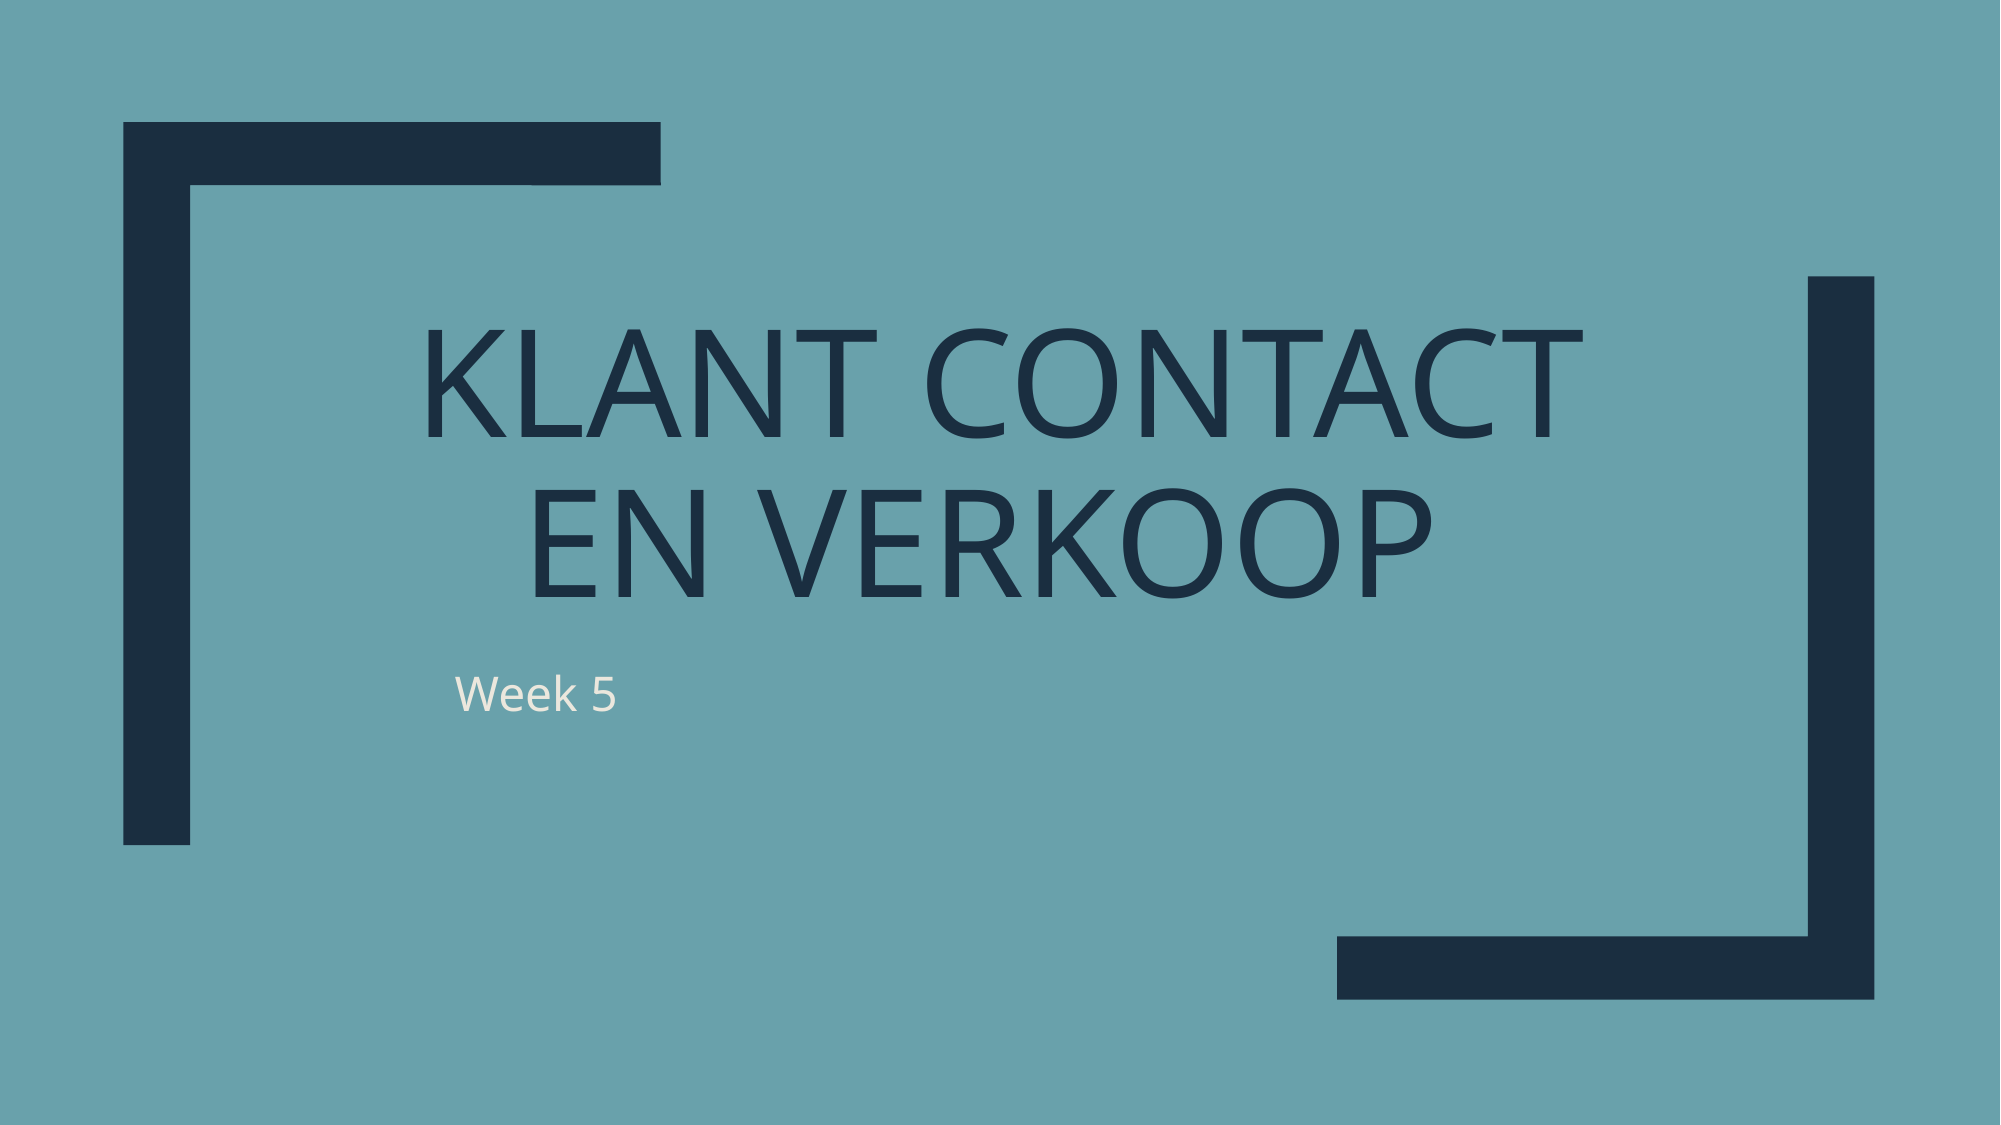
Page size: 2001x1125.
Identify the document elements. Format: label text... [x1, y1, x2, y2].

title Klant contact en verkoop [314, 293, 1686, 638]
subtitle Week 5 [439, 649, 1561, 828]
